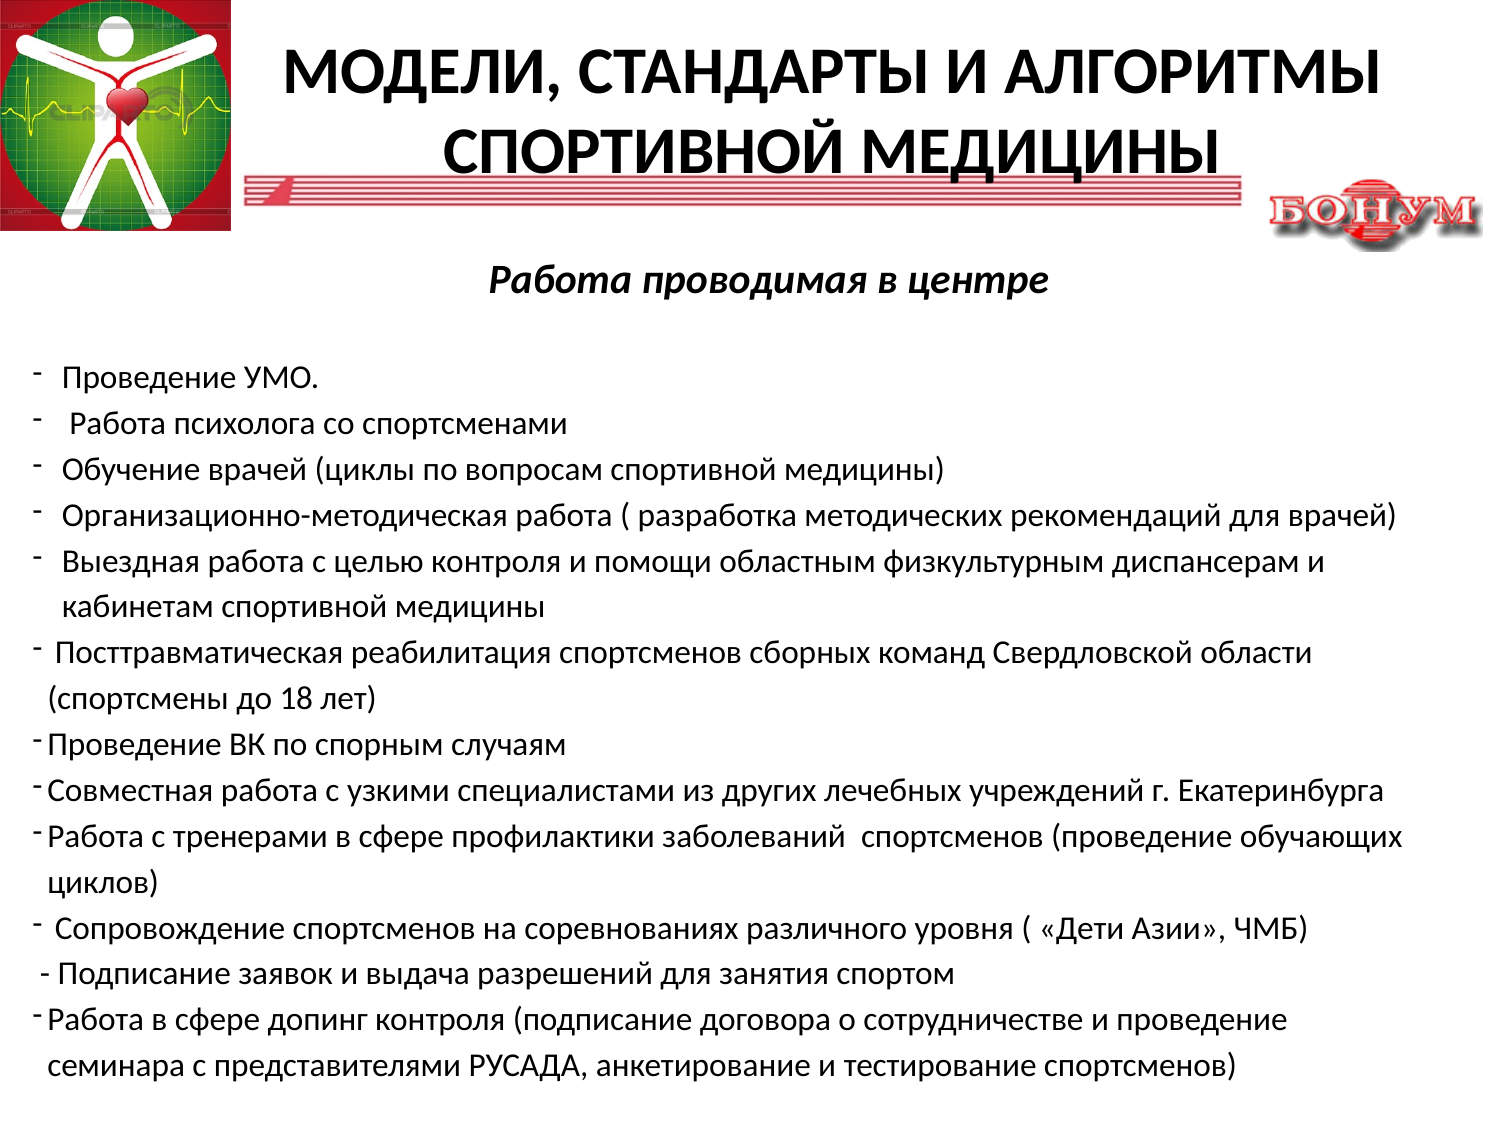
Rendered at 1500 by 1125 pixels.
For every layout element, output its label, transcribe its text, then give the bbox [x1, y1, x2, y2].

text_box Проведение УМО. Работа психолога со спортсменами Обучение врачей (циклы по вопросам спортивной медицины) Организационно-методическая работа ( разработка методических рекомендаций для врачей) Выездная работа с целью контроля и помощи областным физкультурным диспансерам и кабинетам спортивной медицины Посттравматическая реабилитация спортсменов сборных команд Свердловской области (спортсмены до 18 лет) Проведение ВК по спорным случаям Совместная работа с узкими специалистами из других лечебных учреждений г. Екатеринбурга Работа с тренерами в сфере профилактики заболеваний спортсменов (проведение обучающих циклов) Сопровождение спортсменов на соревнованиях различного уровня ( «Дети Азии», ЧМБ) - Подписание заявок и выдача разрешений для занятия спортом Работа в сфере допинг контроля (подписание договора о сотрудничестве и проведение семинара с представителями РУСАДА, анкетирование и тестирование спортсменов) [17, 301, 1447, 1125]
text_box МОДЕЛИ, СТАНДАРТЫ И АЛГОРИТМЫ СПОРТИВНОЙ МЕДИЦИНЫ [235, 19, 1435, 194]
picture [239, 171, 1245, 208]
picture [1260, 172, 1483, 252]
text_box Работа проводимая в центре [100, 244, 1447, 310]
picture [0, 0, 231, 231]
